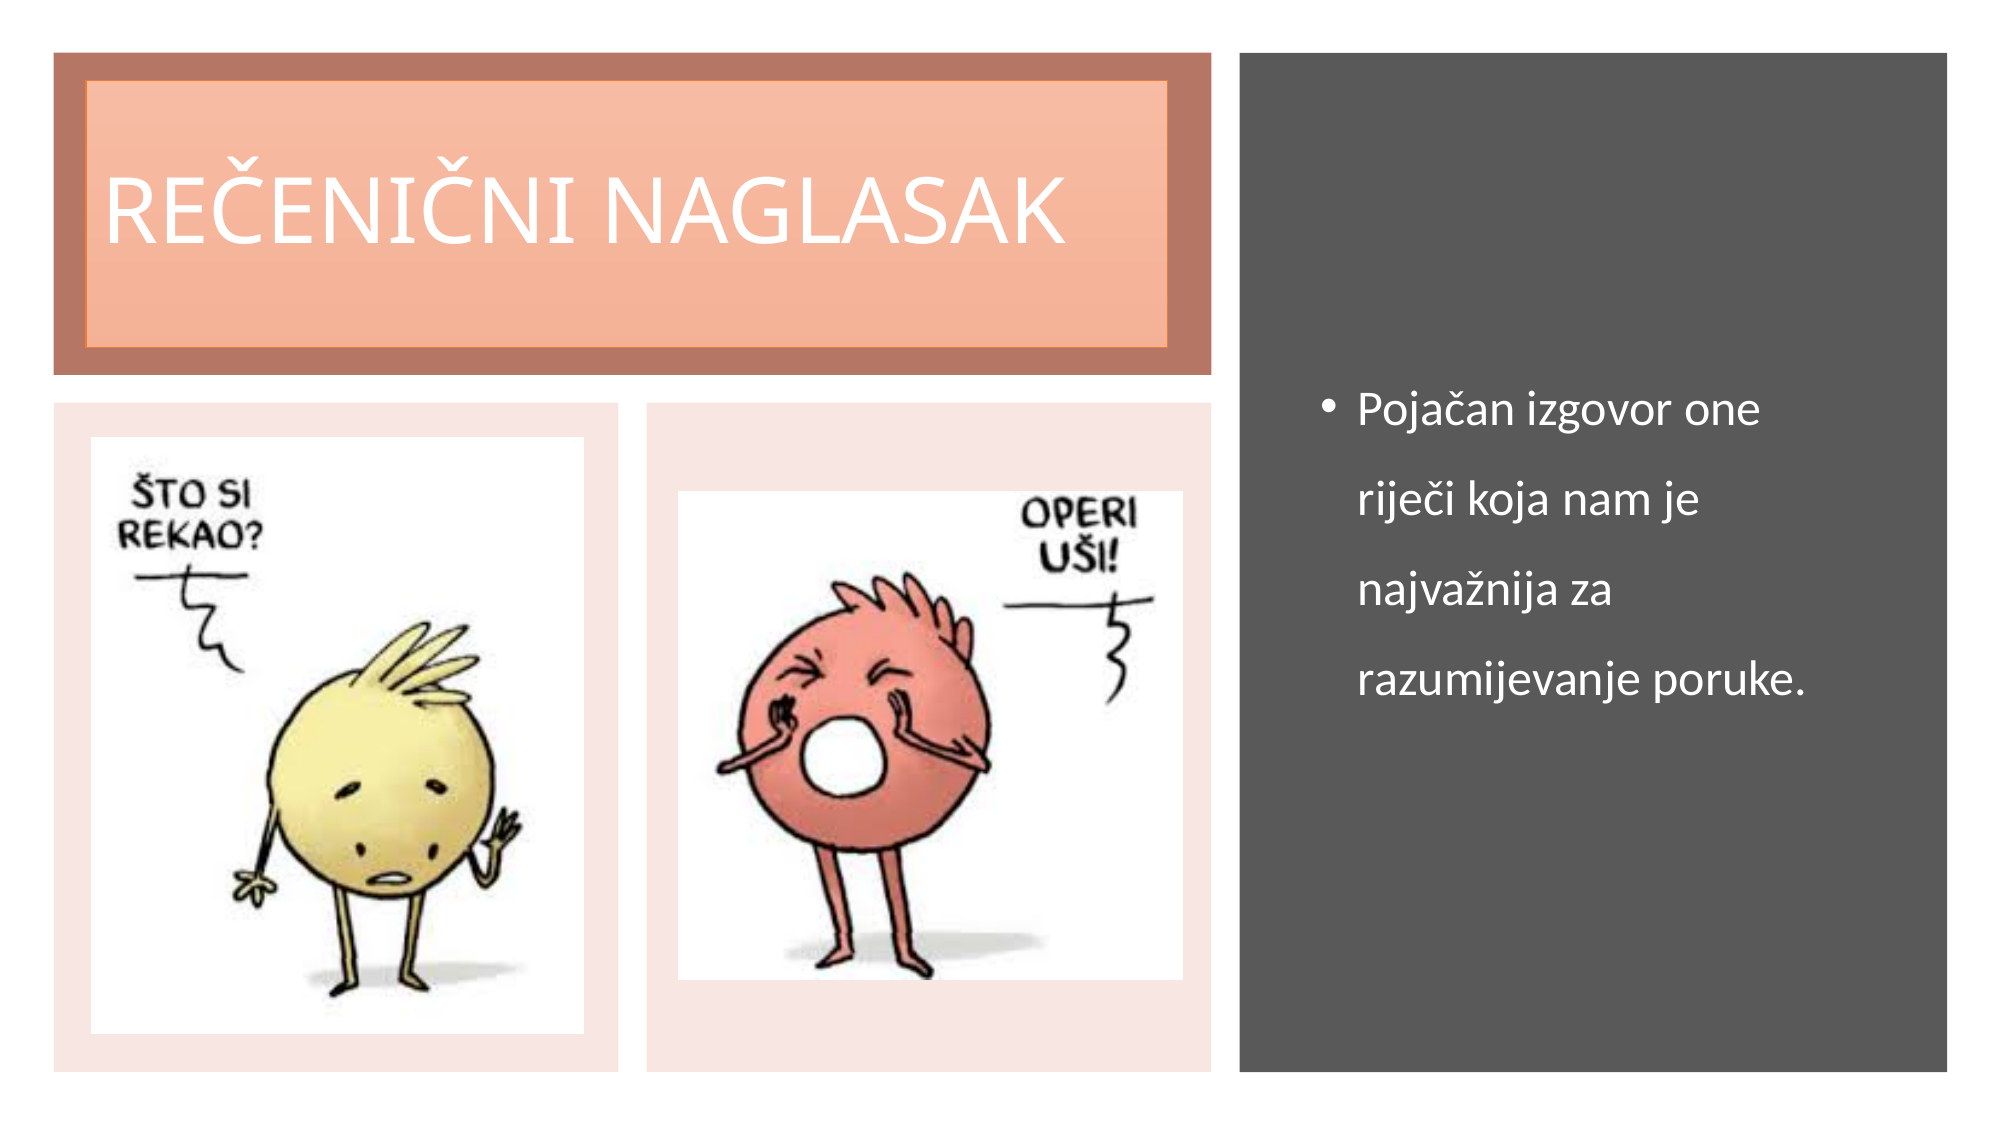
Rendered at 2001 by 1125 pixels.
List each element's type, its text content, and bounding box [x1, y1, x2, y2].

text_box [53, 52, 1212, 376]
text_box [1239, 52, 1948, 1073]
text_box [646, 402, 1212, 1073]
title REČENIČNI NAGLASAK [85, 80, 1168, 348]
picture [678, 491, 1183, 980]
list Pojačan izgovor one riječi koja nam je najvažnija za razumijevanje poruke. [1305, 125, 1882, 1000]
text_box [53, 402, 619, 1073]
picture [91, 437, 584, 1034]
